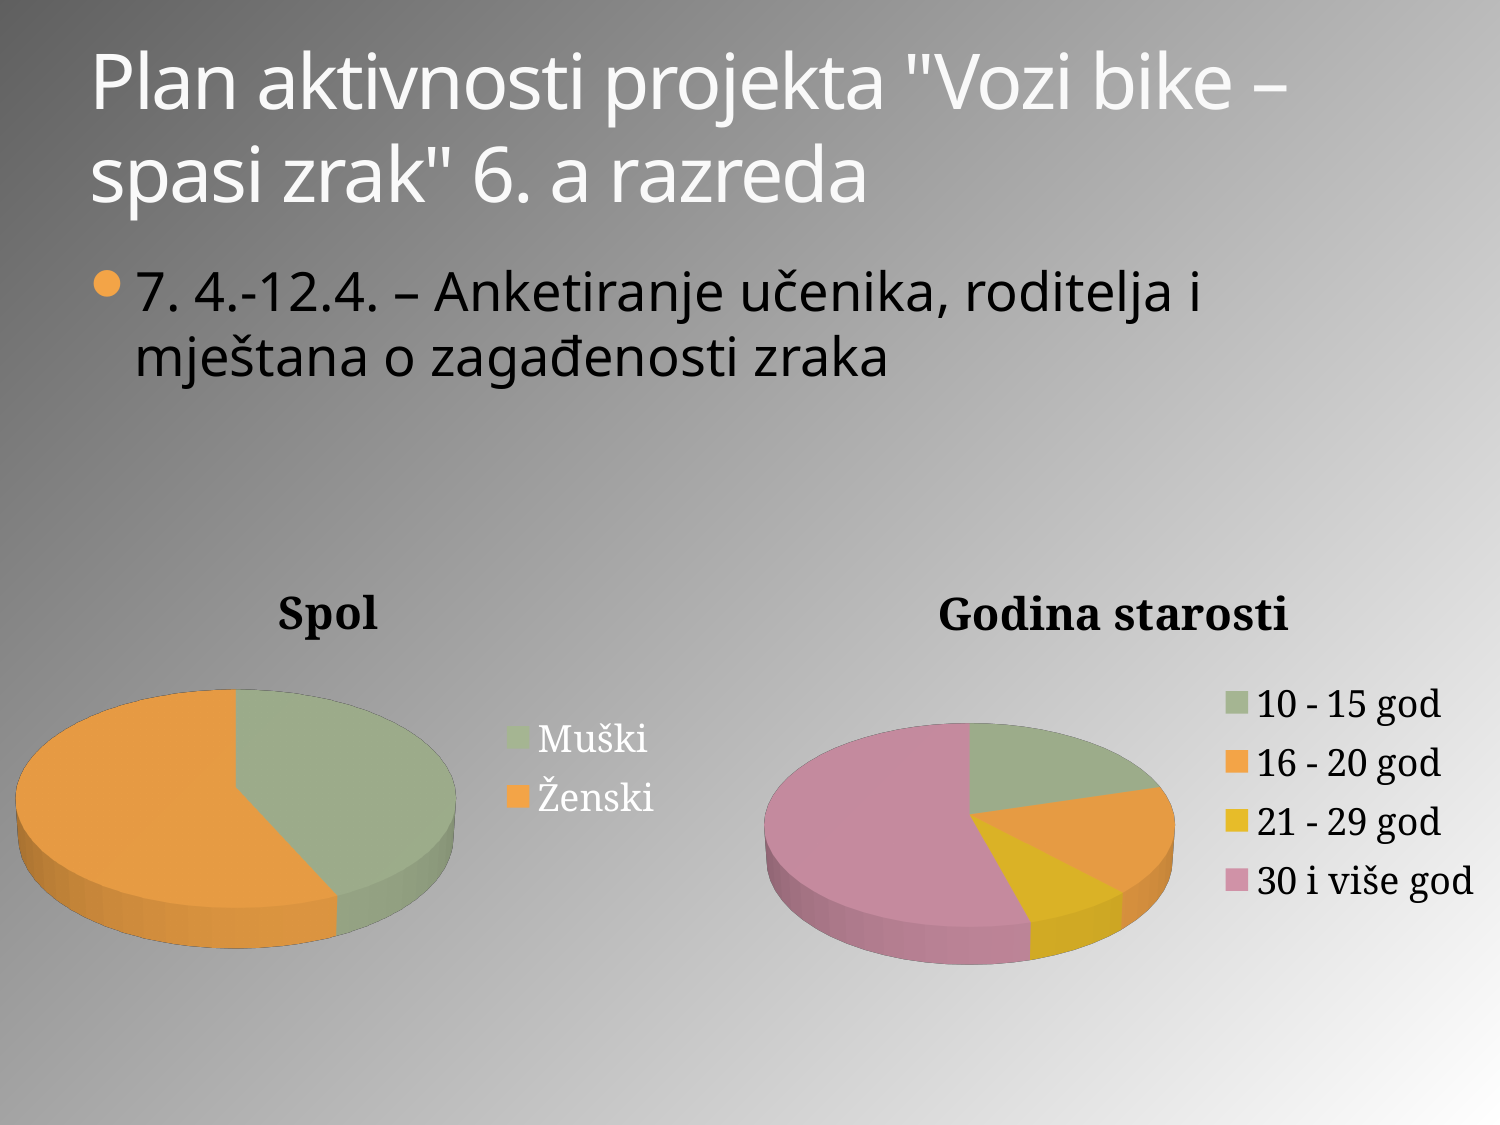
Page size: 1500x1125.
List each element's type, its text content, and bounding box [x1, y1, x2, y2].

chart [728, 552, 1500, 1031]
title Plan aktivnosti projekta "Vozi bike – spasi zrak" 6. a razreda [74, 24, 1425, 225]
chart [0, 552, 680, 984]
list 7. 4.-12.4. – Anketiranje učenika, roditelja i mještana o zagađenosti zraka [75, 249, 1425, 1000]
